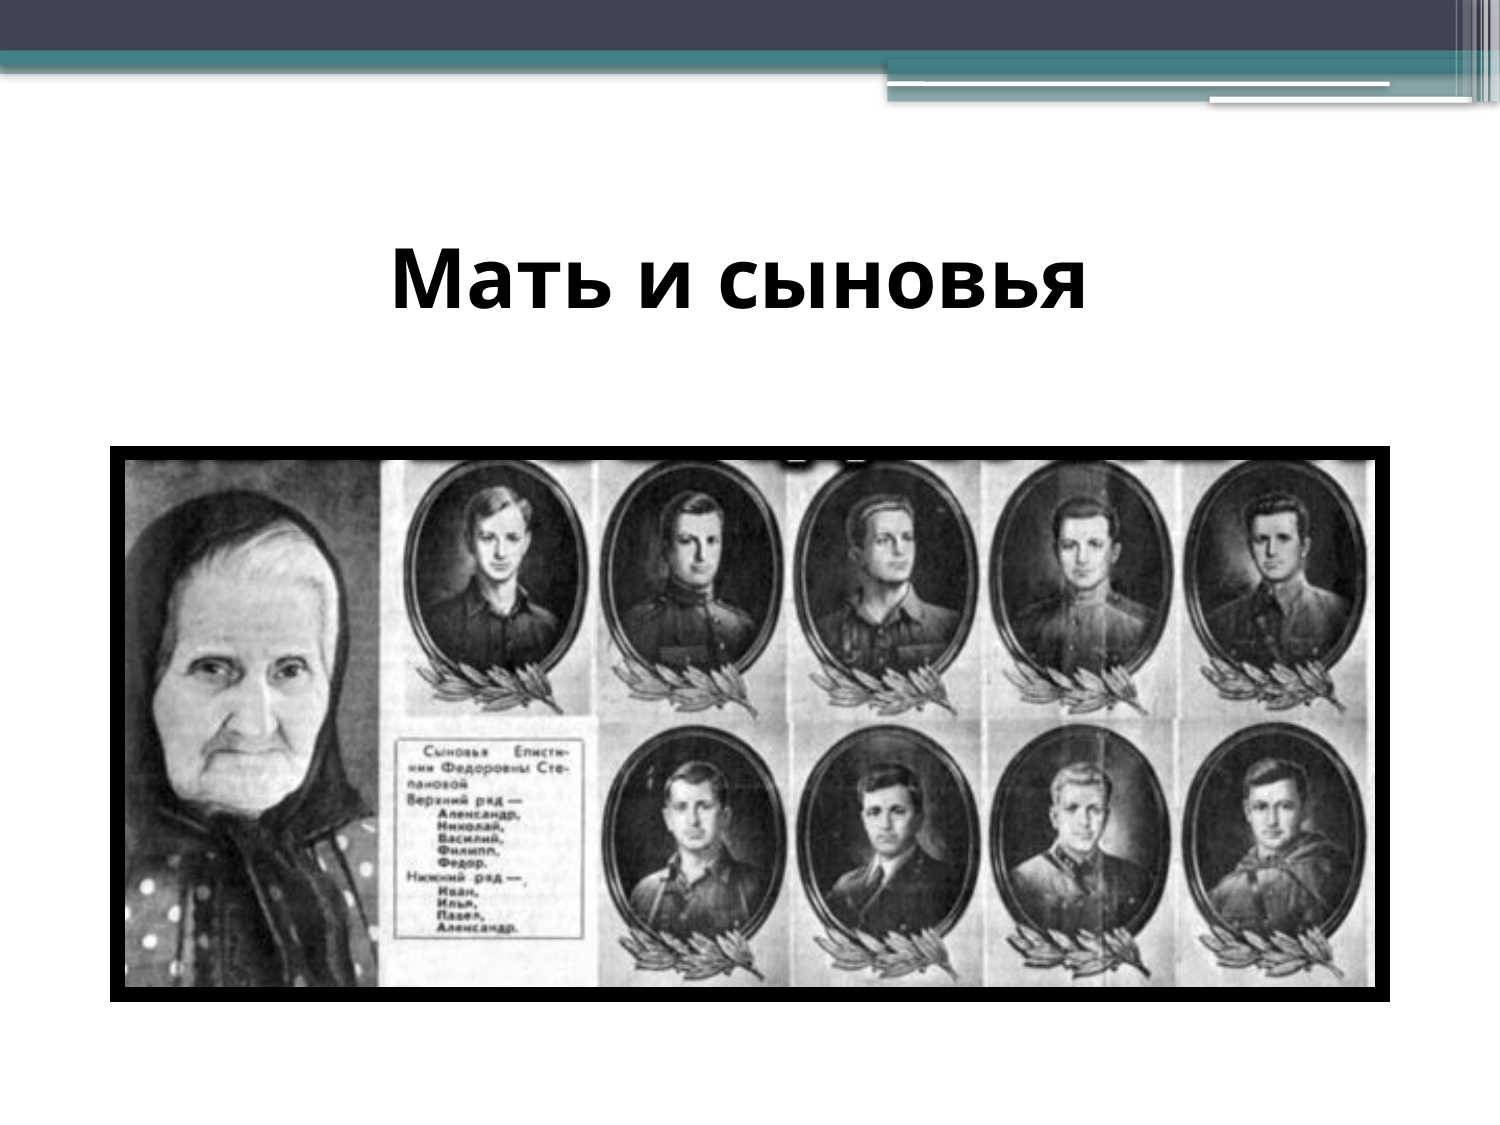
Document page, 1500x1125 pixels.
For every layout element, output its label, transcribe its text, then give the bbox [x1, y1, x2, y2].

title Мать и сыновья [75, 187, 1425, 363]
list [124, 459, 1376, 988]
